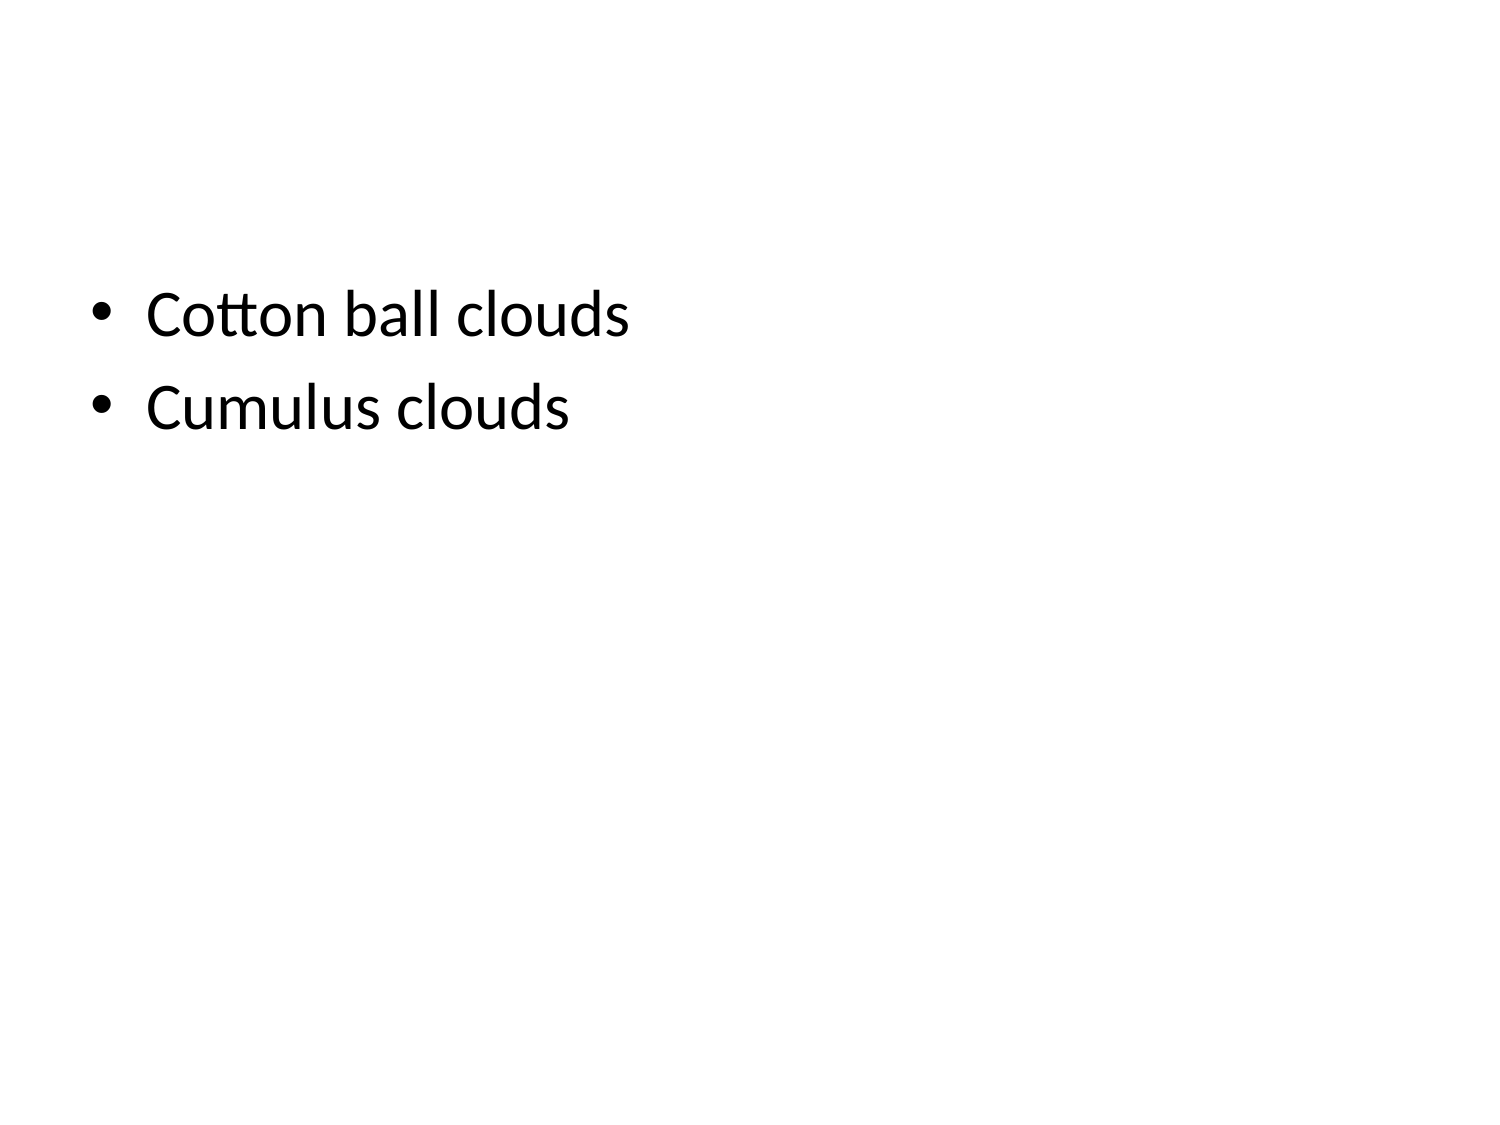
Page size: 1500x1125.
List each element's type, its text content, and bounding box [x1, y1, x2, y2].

list Cotton ball clouds Cumulus clouds [75, 262, 1425, 1005]
